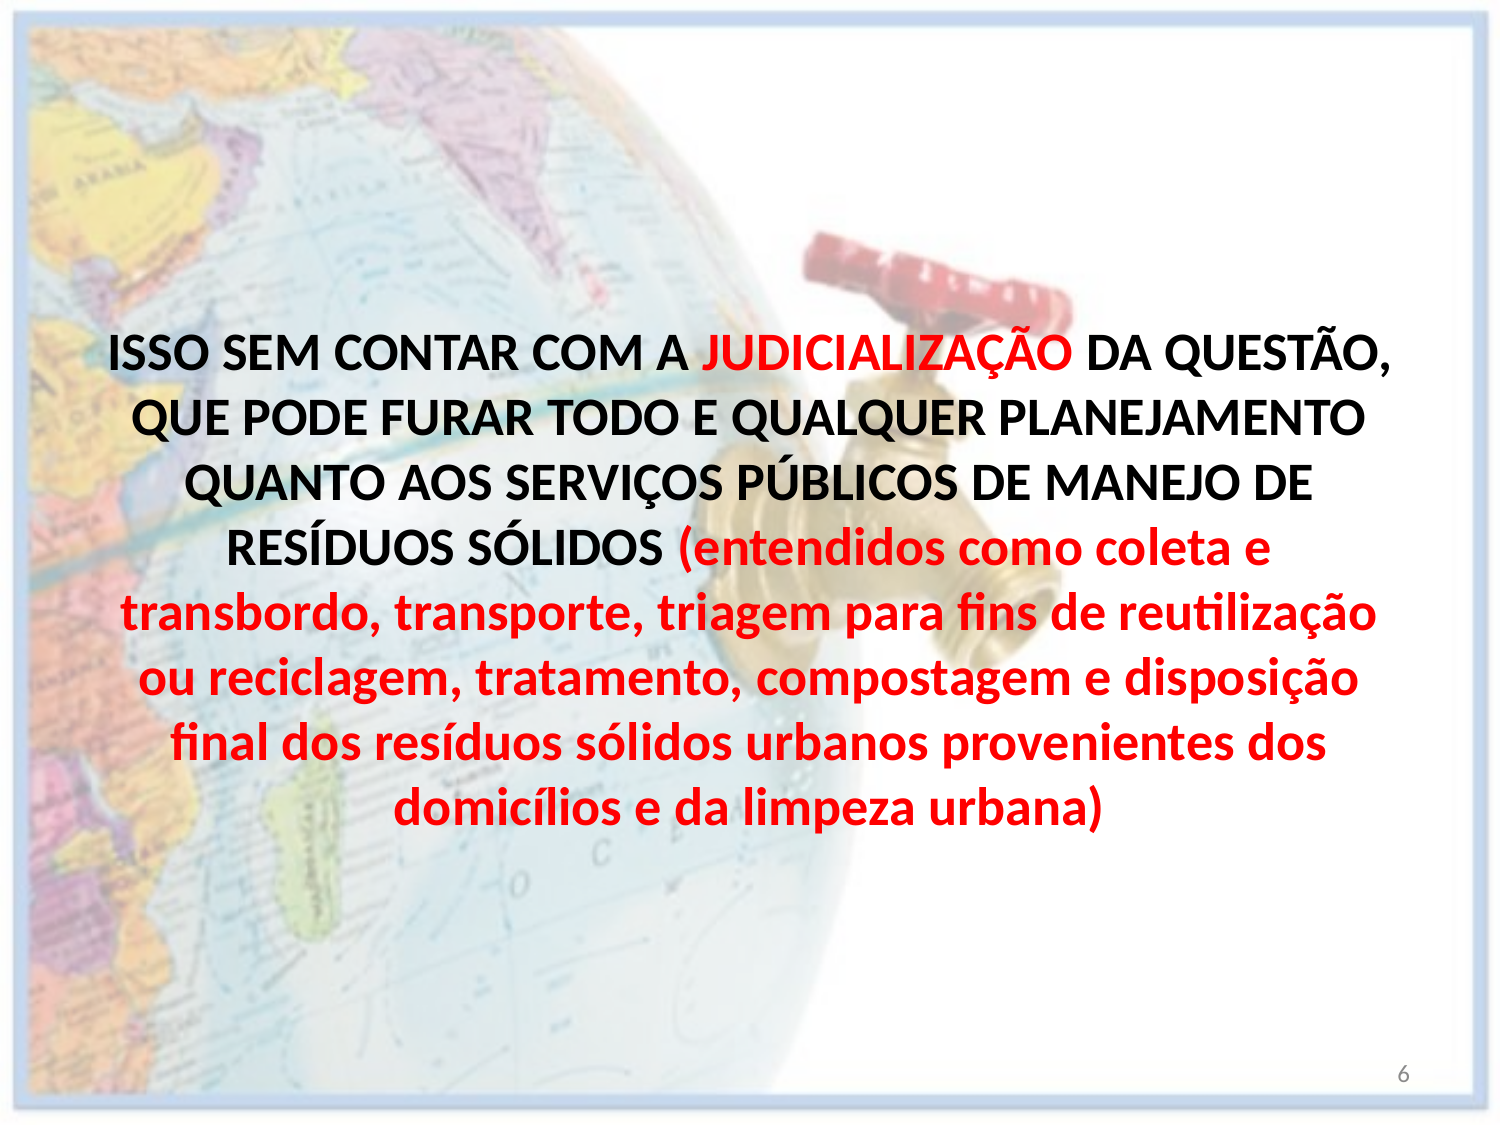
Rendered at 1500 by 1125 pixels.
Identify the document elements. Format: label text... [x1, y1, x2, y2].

text_box ISSO SEM CONTAR COM A JUDICIALIZAÇÃO DA QUESTÃO, QUE PODE FURAR TODO E QUALQUER PLANEJAMENTO QUANTO AOS SERVIÇOS PÚBLICOS DE MANEJO DE RESÍDUOS SÓLIDOS (entendidos como coleta e transbordo, transporte, triagem para fins de reutilização ou reciclagem, tratamento, compostagem e disposição final dos resíduos sólidos urbanos provenientes dos domicílios e da limpeza urbana) [76, 148, 1424, 949]
slide_number 6 [1074, 1042, 1425, 1103]
